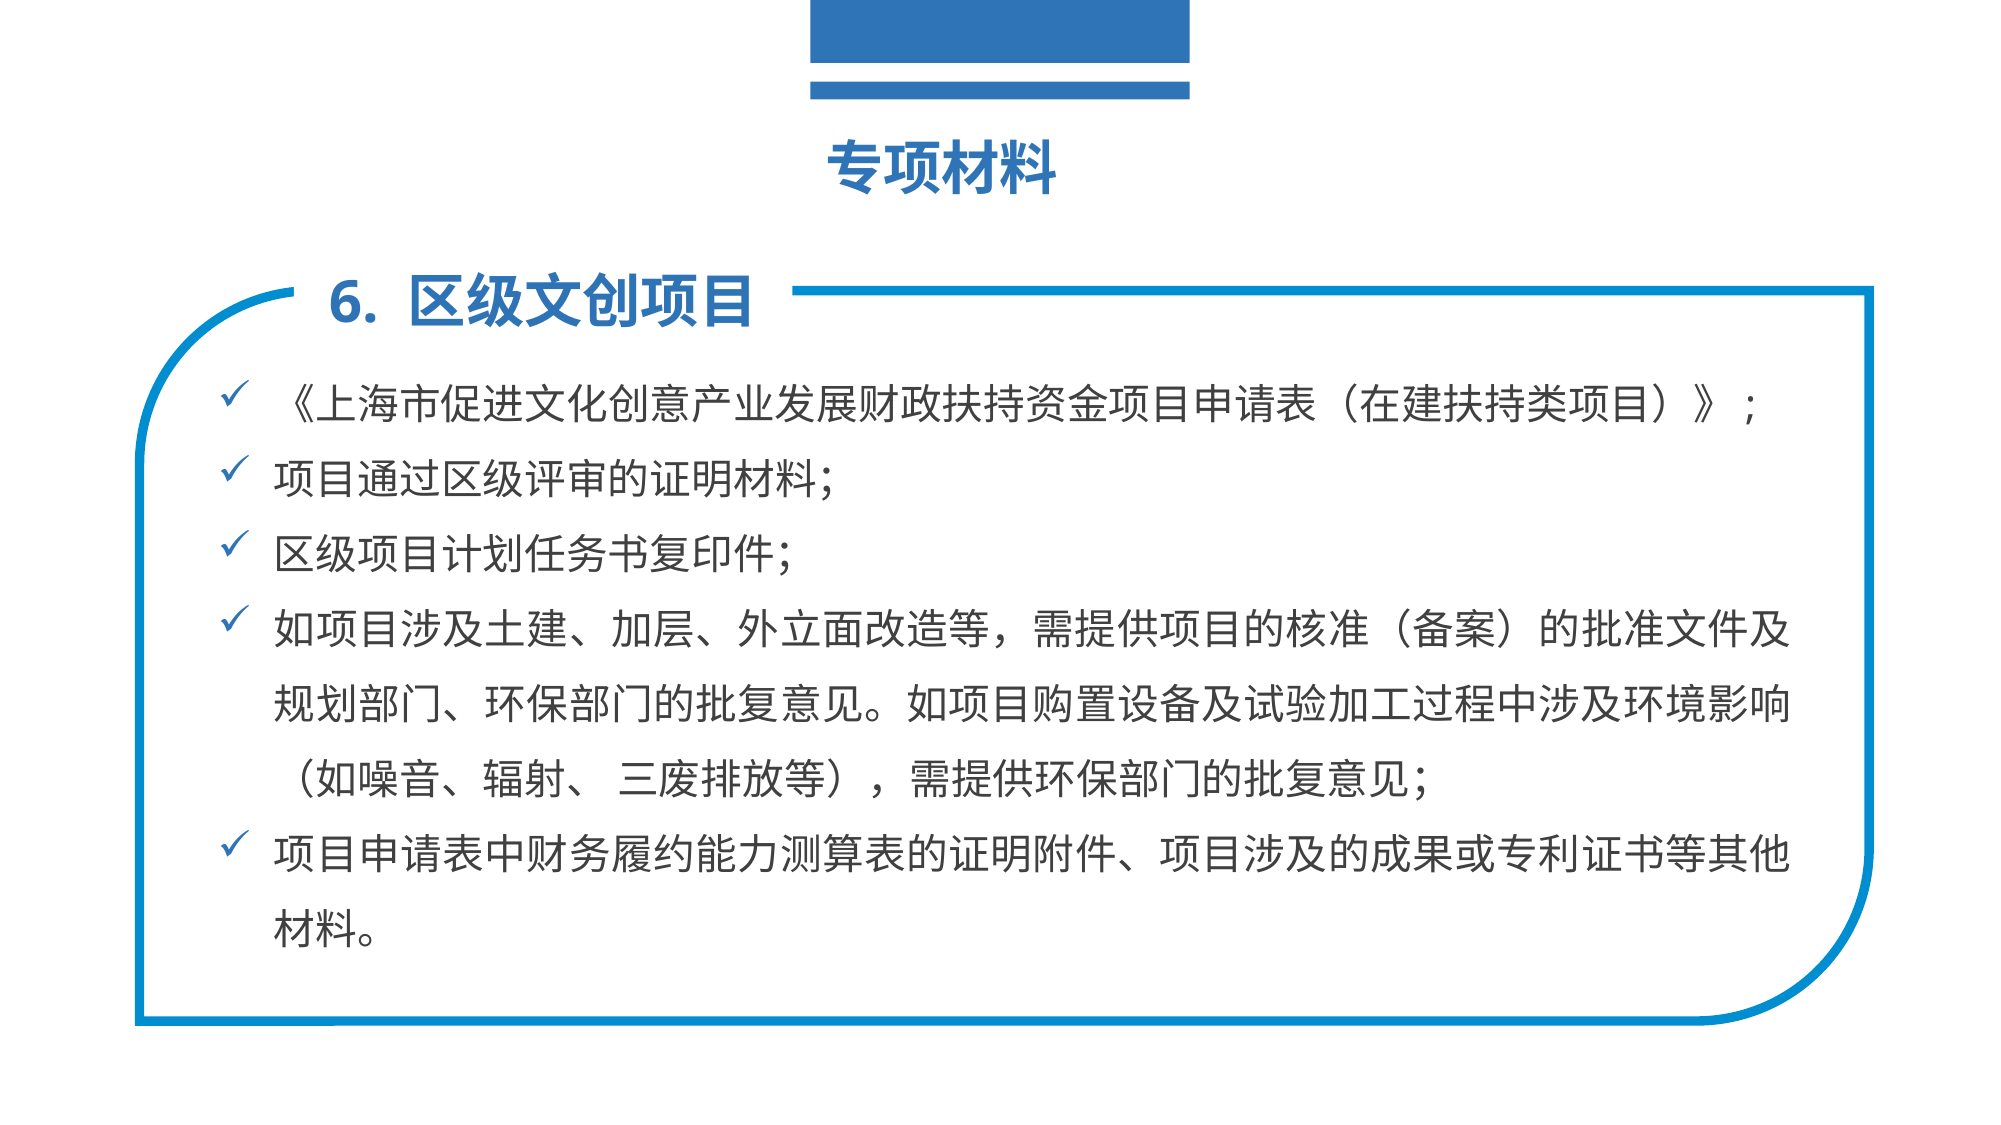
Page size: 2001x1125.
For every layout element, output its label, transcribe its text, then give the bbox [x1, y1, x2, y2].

text_box 专项材料 [810, 123, 1190, 209]
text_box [810, 0, 1190, 100]
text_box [139, 233, 1870, 1022]
